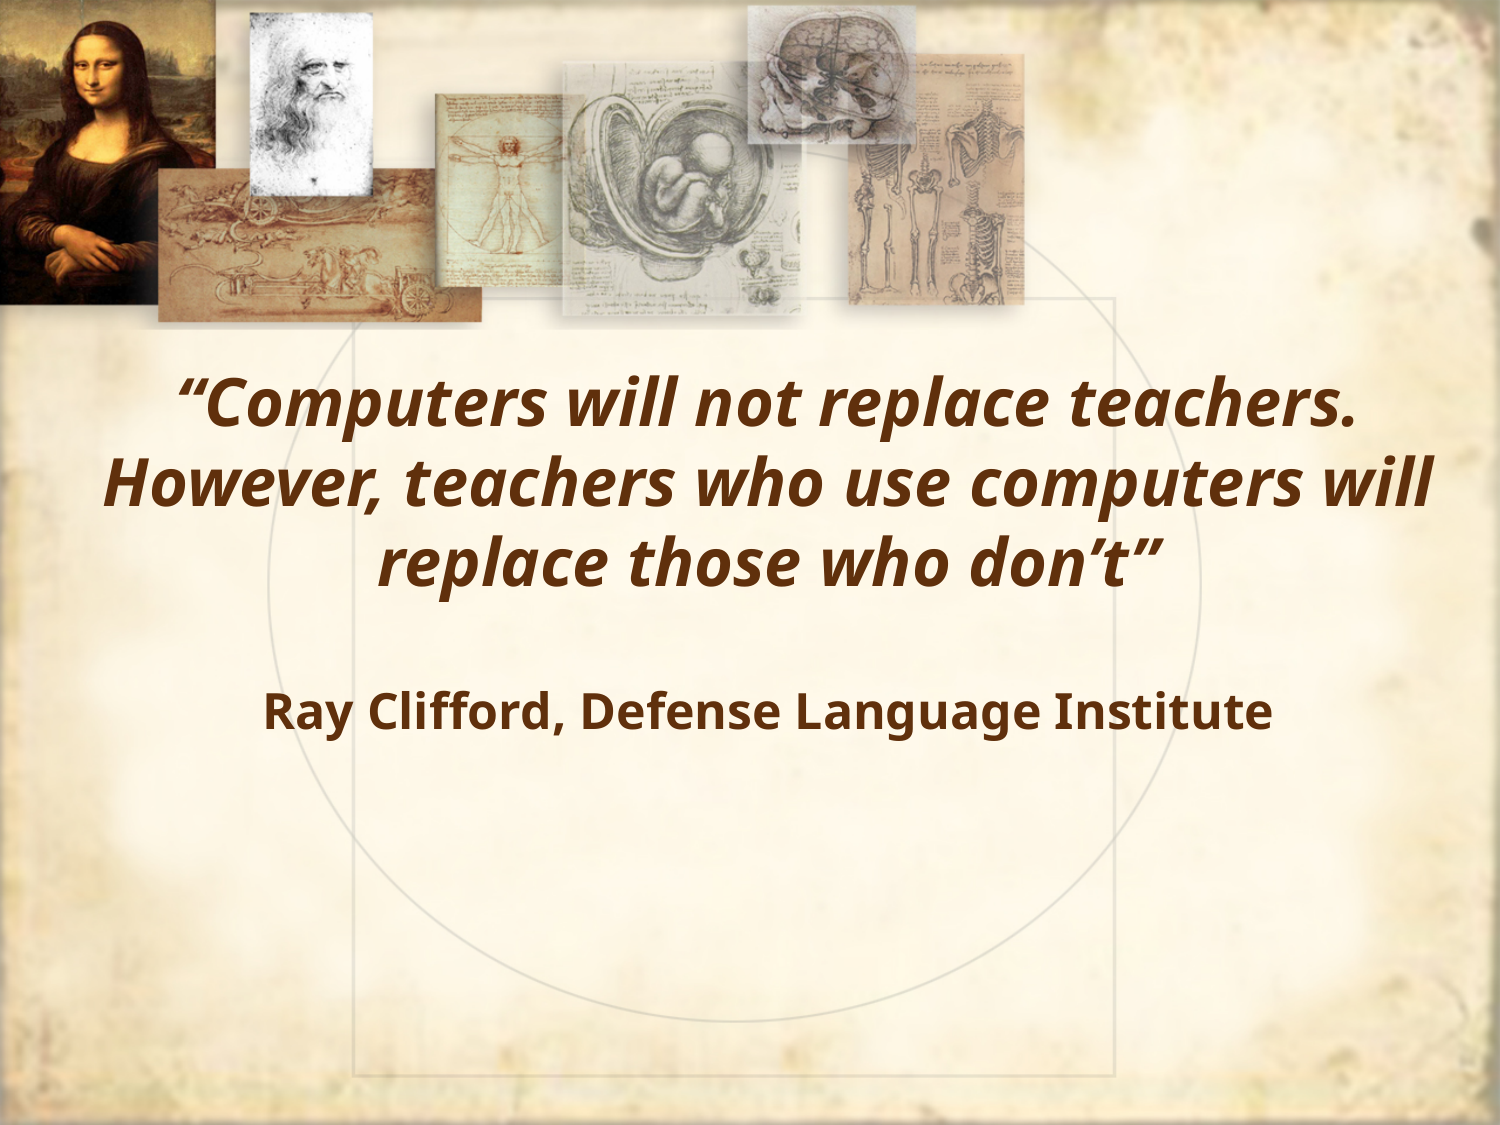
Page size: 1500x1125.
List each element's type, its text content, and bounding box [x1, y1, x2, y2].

text_box “Computers will not replace teachers. However, teachers who use computers will replace those who don’t” Ray Clifford, Defense Language Institute [87, 237, 1450, 863]
picture [0, 0, 1500, 1125]
